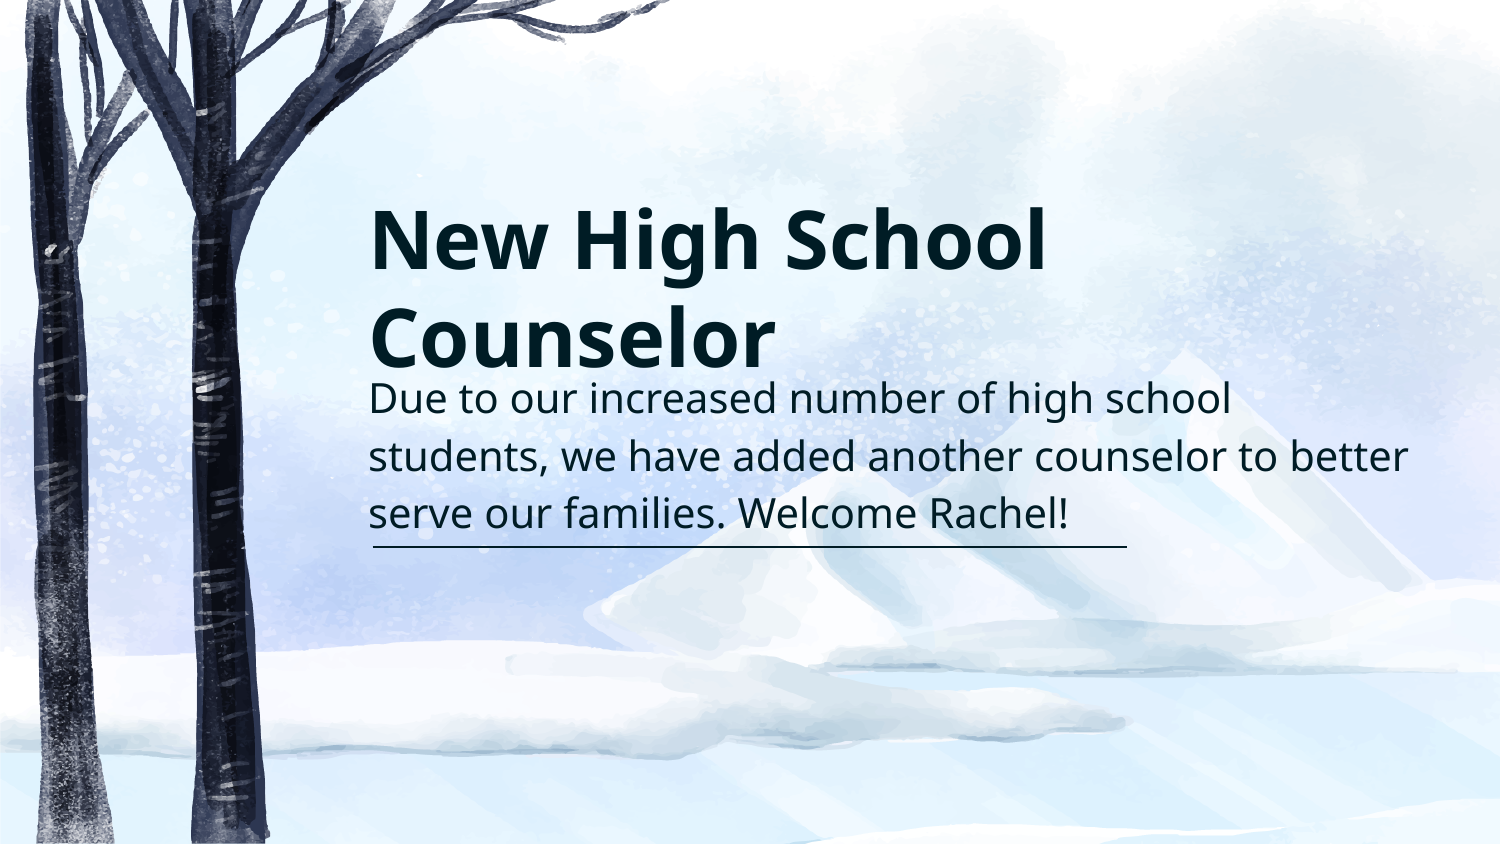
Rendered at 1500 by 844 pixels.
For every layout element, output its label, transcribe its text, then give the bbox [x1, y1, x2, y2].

title Due to our increased number of high school students, we have added another counselor to better serve our families. Welcome Rachel! [353, 381, 1435, 520]
title New High School Counselor [353, 216, 1465, 355]
picture [24, 0, 670, 844]
